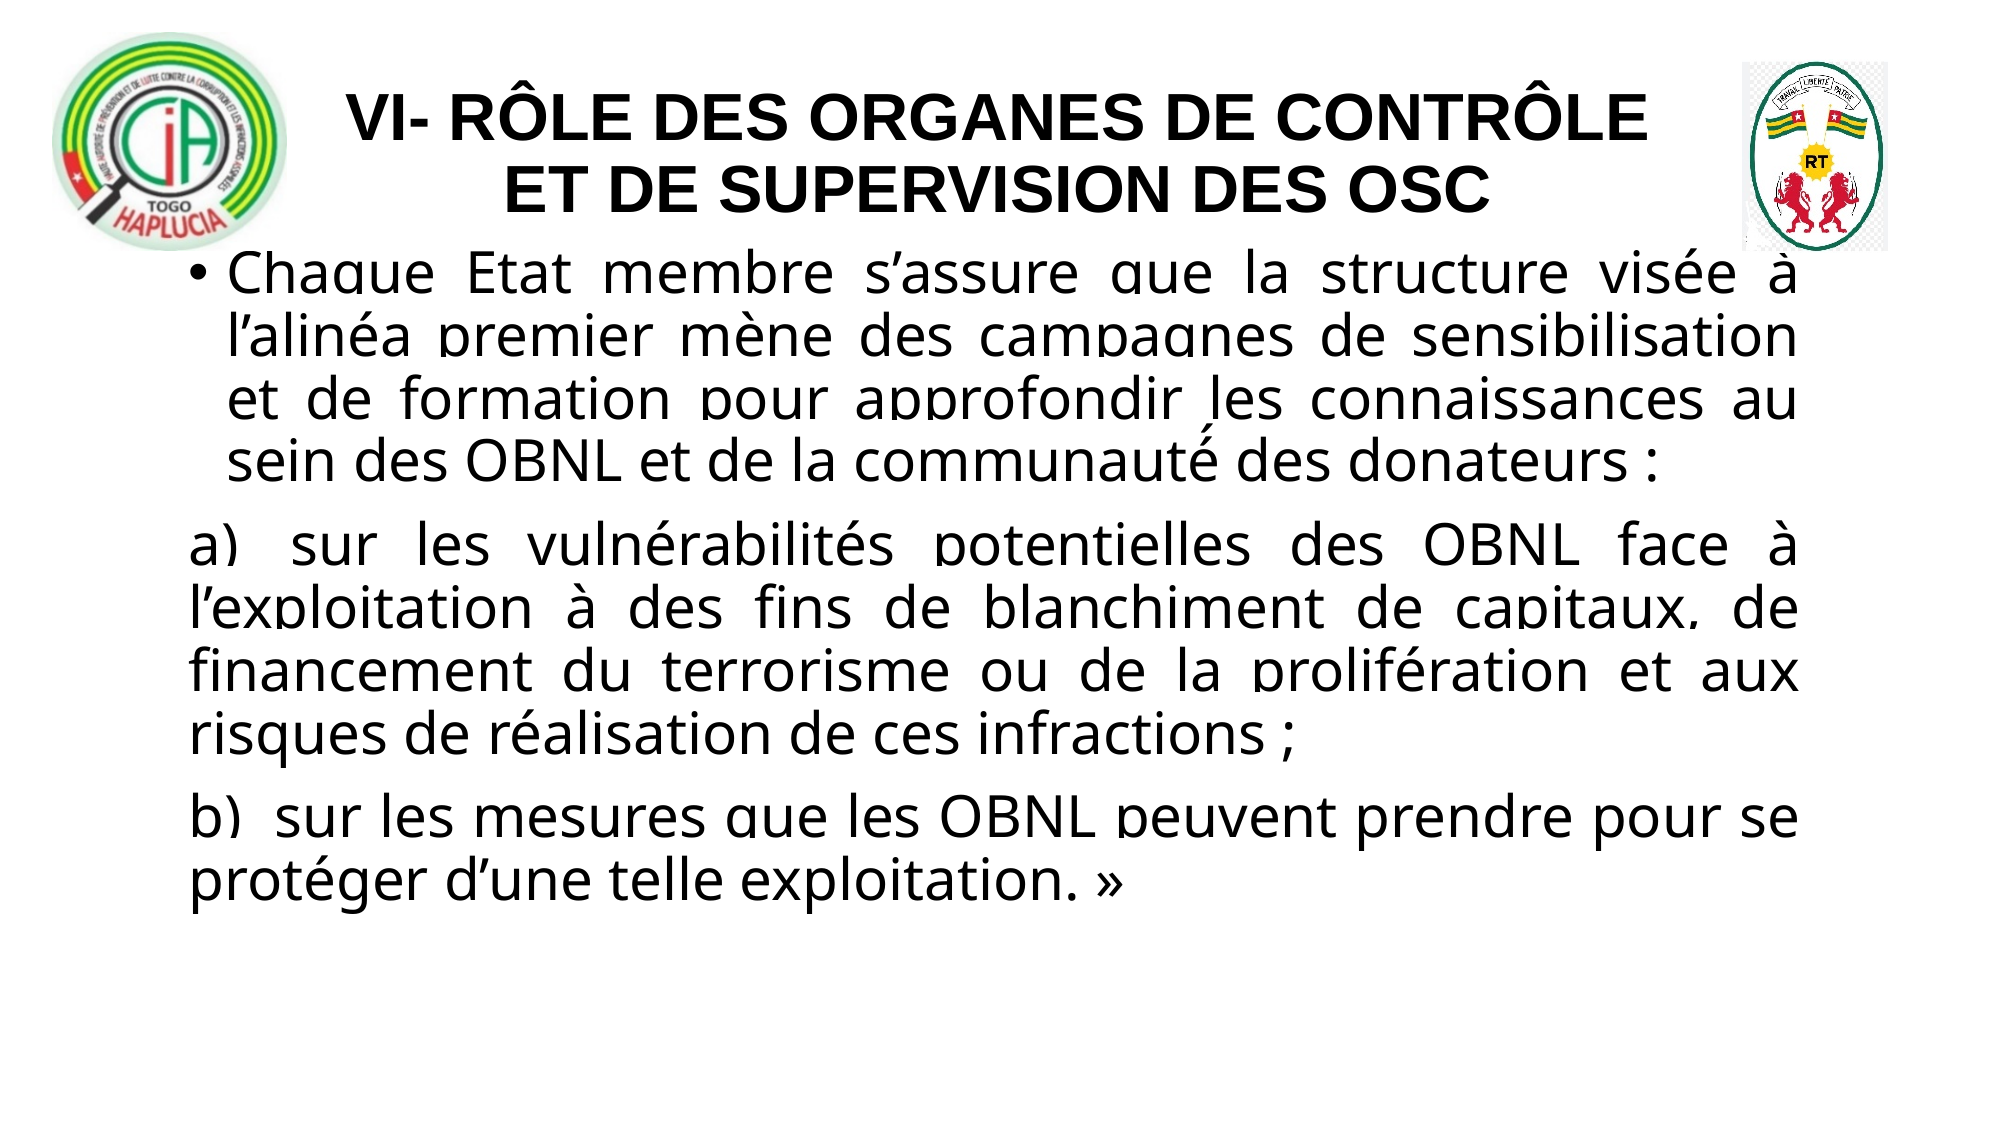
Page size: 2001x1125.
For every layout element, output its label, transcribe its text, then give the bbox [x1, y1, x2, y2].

picture [52, 32, 287, 251]
list Chaque Etat membre s’assure que la structure visée à l’alinéa premier mène des campagnes de sensibilisation et de formation pour approfondir les connaissances au sein des OBNL et de la communauté́ des donateurs : a) sur les vulnérabilités potentielles des OBNL face à l’exploitation à des fins de blanchiment de capitaux, de financement du terrorisme ou de la prolifération et aux risques de réalisation de ces infractions ; b) sur les mesures que les OBNL peuvent prendre pour se protéger d’une telle exploitation. » [173, 235, 1816, 1088]
picture [1742, 59, 1888, 253]
title VI- RÔLE DES ORGANES DE CONTRÔLE ET DE SUPERVISION DES OSC [326, 59, 1670, 235]
